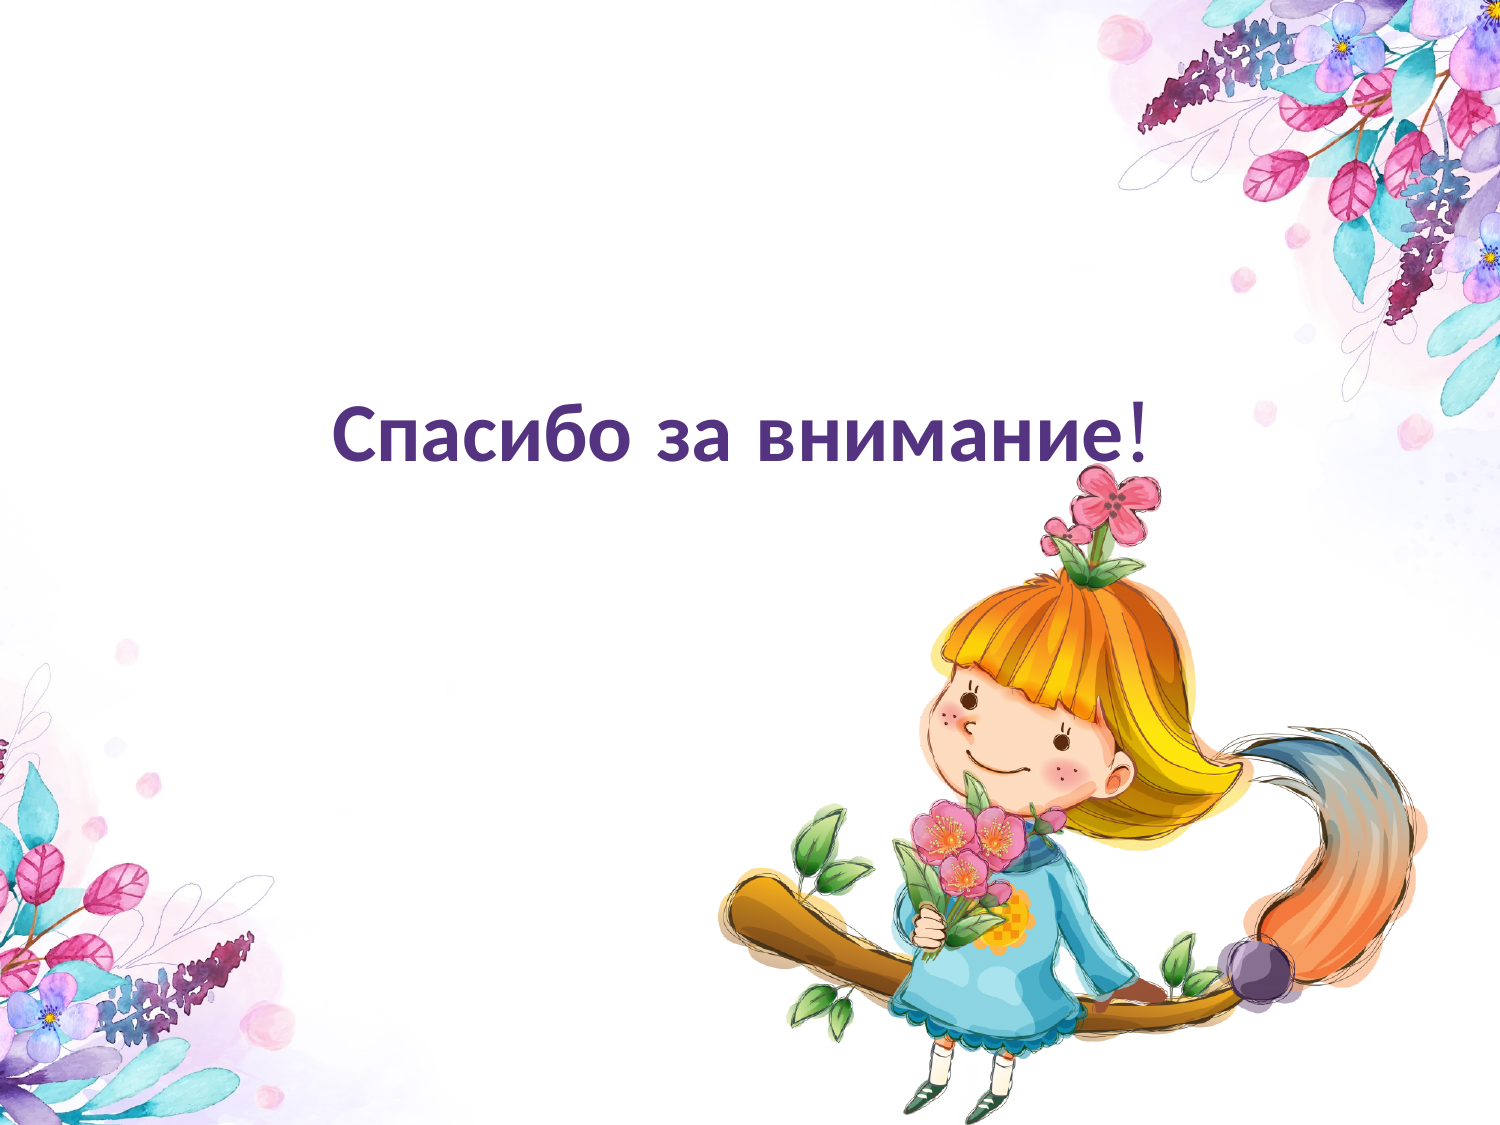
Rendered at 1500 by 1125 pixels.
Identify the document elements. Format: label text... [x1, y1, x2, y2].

picture [0, 0, 1500, 1125]
title Спасибо за внимание! [317, 345, 1272, 563]
